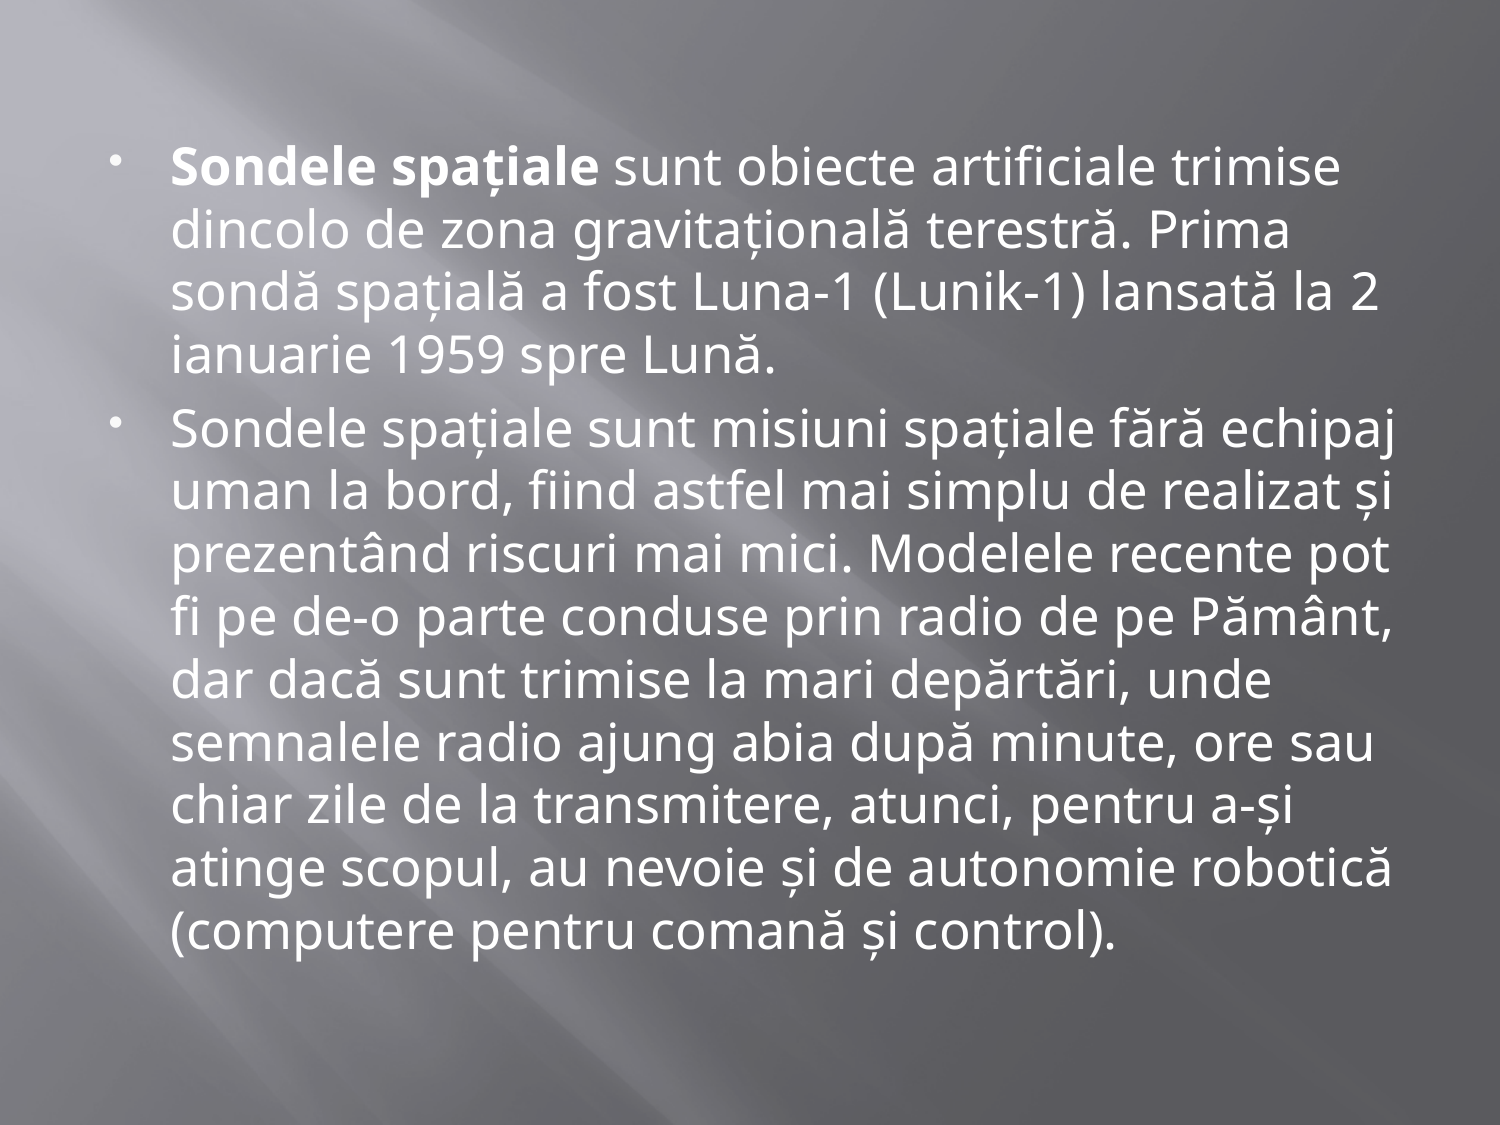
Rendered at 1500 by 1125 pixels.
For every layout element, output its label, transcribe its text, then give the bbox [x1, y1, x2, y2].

list Sondele spațiale sunt obiecte artificiale trimise dincolo de zona gravitațională terestră. Prima sondă spațială a fost Luna-1 (Lunik-1) lansată la 2 ianuarie 1959 spre Lună. Sondele spațiale sunt misiuni spațiale fără echipaj uman la bord, fiind astfel mai simplu de realizat și prezentând riscuri mai mici. Modelele recente pot fi pe de-o parte conduse prin radio de pe Pământ, dar dacă sunt trimise la mari depărtări, unde semnalele radio ajung abia după minute, ore sau chiar zile de la transmitere, atunci, pentru a-și atinge scopul, au nevoie și de autonomie robotică (computere pentru comană și control). [75, 125, 1425, 1035]
